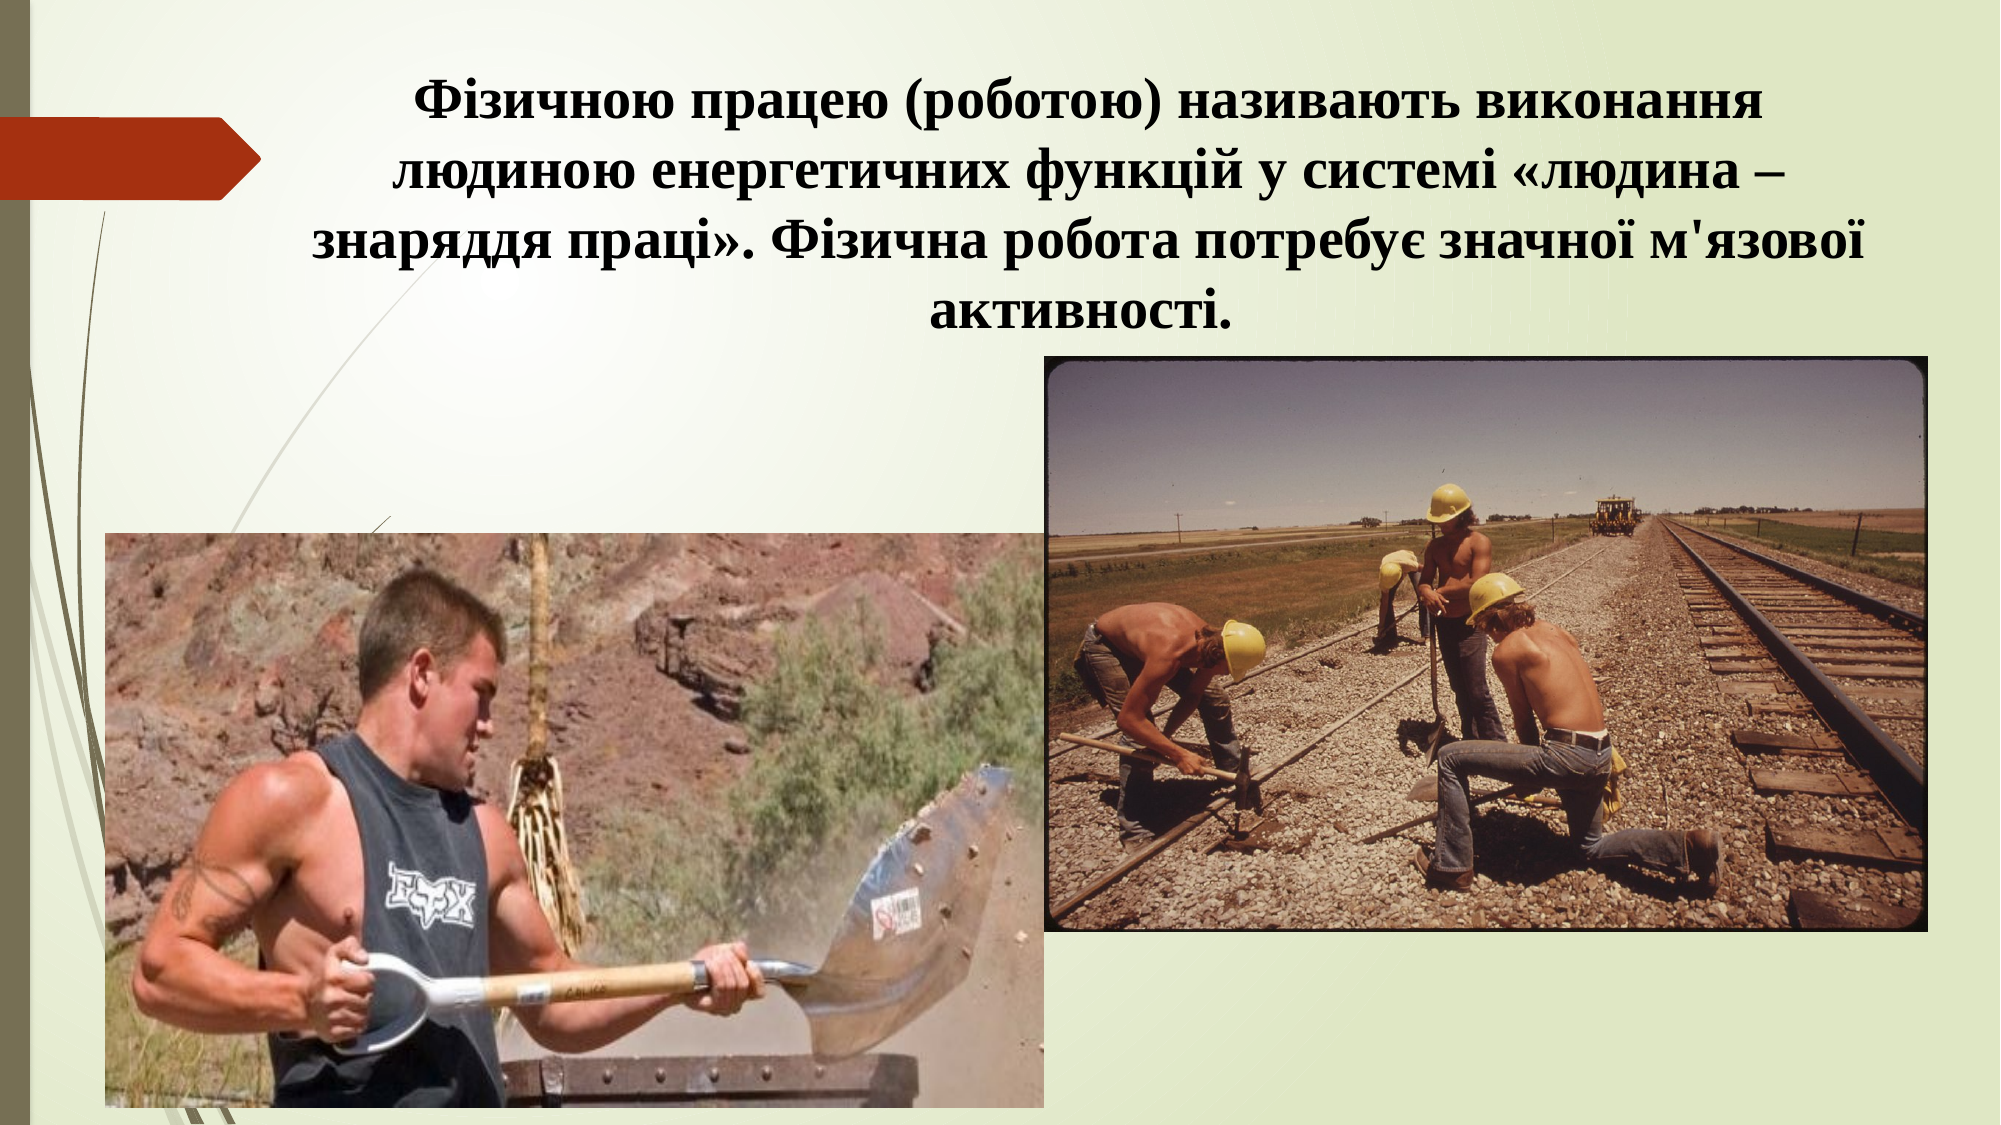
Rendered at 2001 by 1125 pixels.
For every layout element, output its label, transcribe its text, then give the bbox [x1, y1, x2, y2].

picture [104, 356, 1928, 1109]
text_box Фізичною працею (роботою) називають виконання людиною енергетичних функцій у системі «людина – знаряддя праці». Фізична робота потребує значної м'язової активності. [278, 52, 1899, 348]
